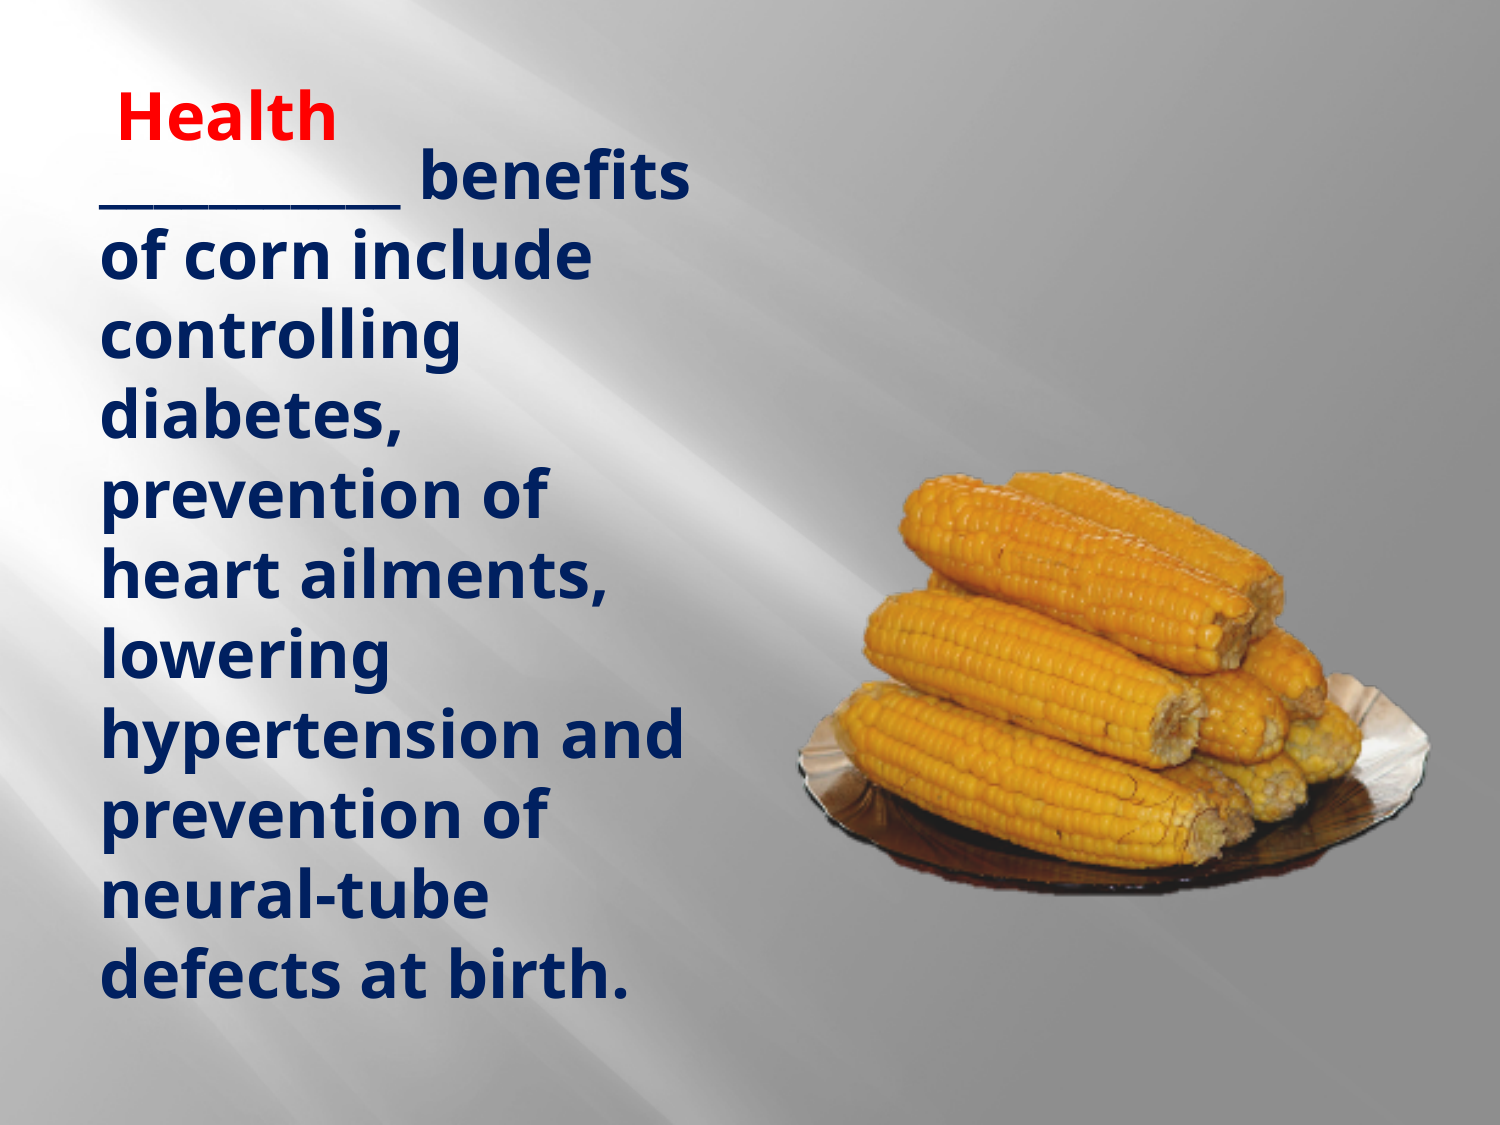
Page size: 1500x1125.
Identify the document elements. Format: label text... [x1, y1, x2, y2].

text_box ___________ benefits of corn include controlling diabetes, prevention of heart ailments, lowering hypertension and prevention of neural-tube defects at birth. [76, 467, 737, 677]
text_box Health [100, 66, 621, 182]
picture [737, 420, 1500, 948]
